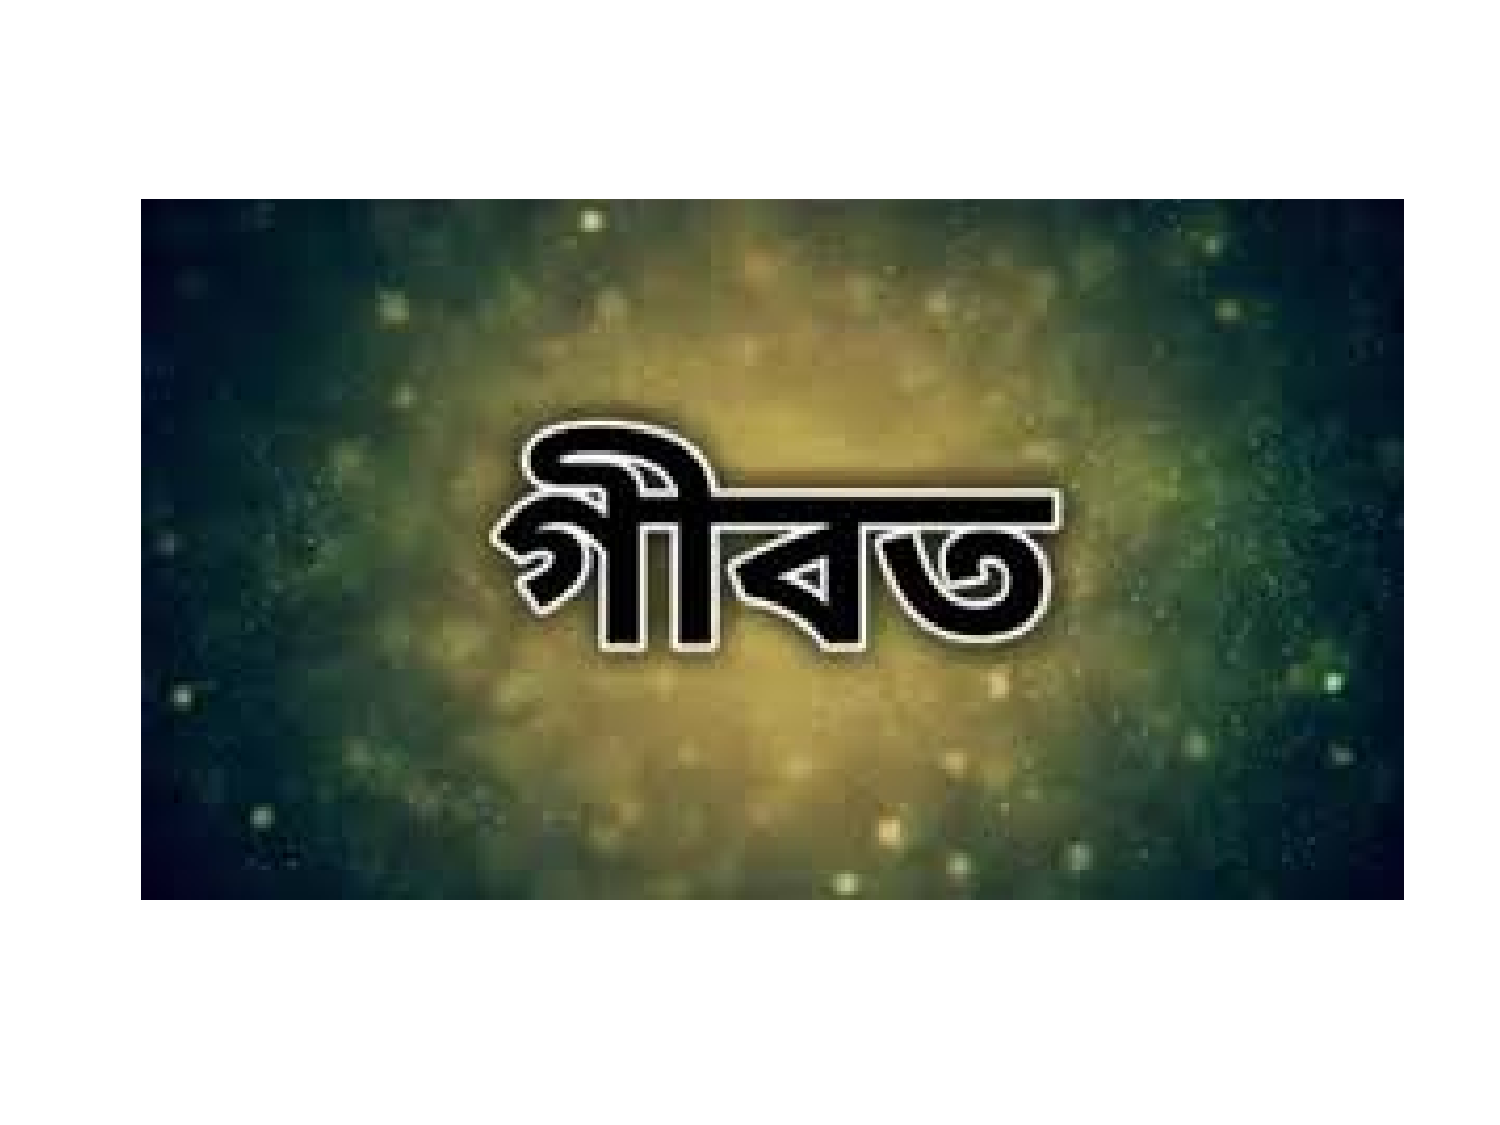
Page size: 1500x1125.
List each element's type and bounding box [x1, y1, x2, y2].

picture [141, 199, 1404, 901]
